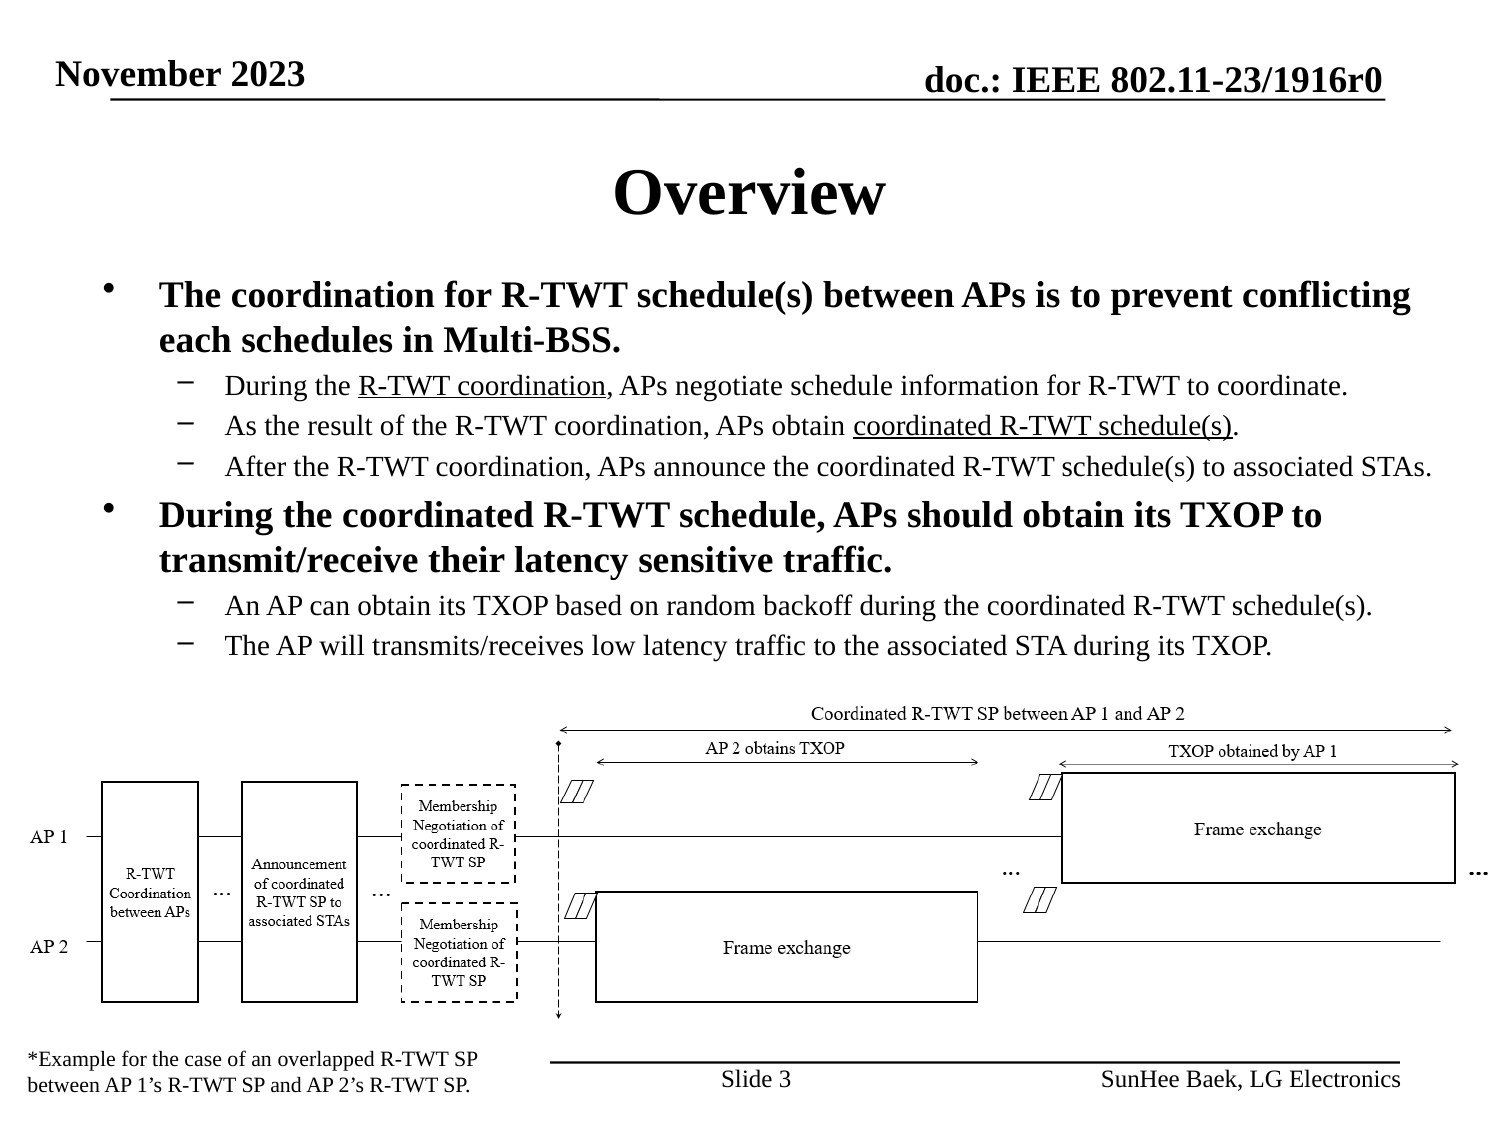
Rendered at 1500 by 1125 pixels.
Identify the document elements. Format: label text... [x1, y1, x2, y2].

picture [7, 699, 1493, 1026]
slide_number Slide 3 [712, 1061, 800, 1093]
title Overview [112, 112, 1388, 262]
footer SunHee Baek, LG Electronics [1096, 1061, 1402, 1093]
list The coordination for R-TWT schedule(s) between APs is to prevent conflicting each schedules in Multi-BSS. During the R-TWT coordination, APs negotiate schedule information for R-TWT to coordinate. As the result of the R-TWT coordination, APs obtain coordinated R-TWT schedule(s). After the R-TWT coordination, APs announce the coordinated R-TWT schedule(s) to associated STAs. During the coordinated R-TWT schedule, APs should obtain its TXOP to transmit/receive their latency sensitive traffic. An AP can obtain its TXOP based on random backoff during the coordinated R-TWT schedule(s). The AP will transmits/receives low latency traffic to the associated STA during its TXOP. [87, 262, 1450, 698]
text_box *Example for the case of an overlapped R-TWT SP between AP 1’s R-TWT SP and AP 2’s R-TWT SP. [12, 1037, 550, 1105]
